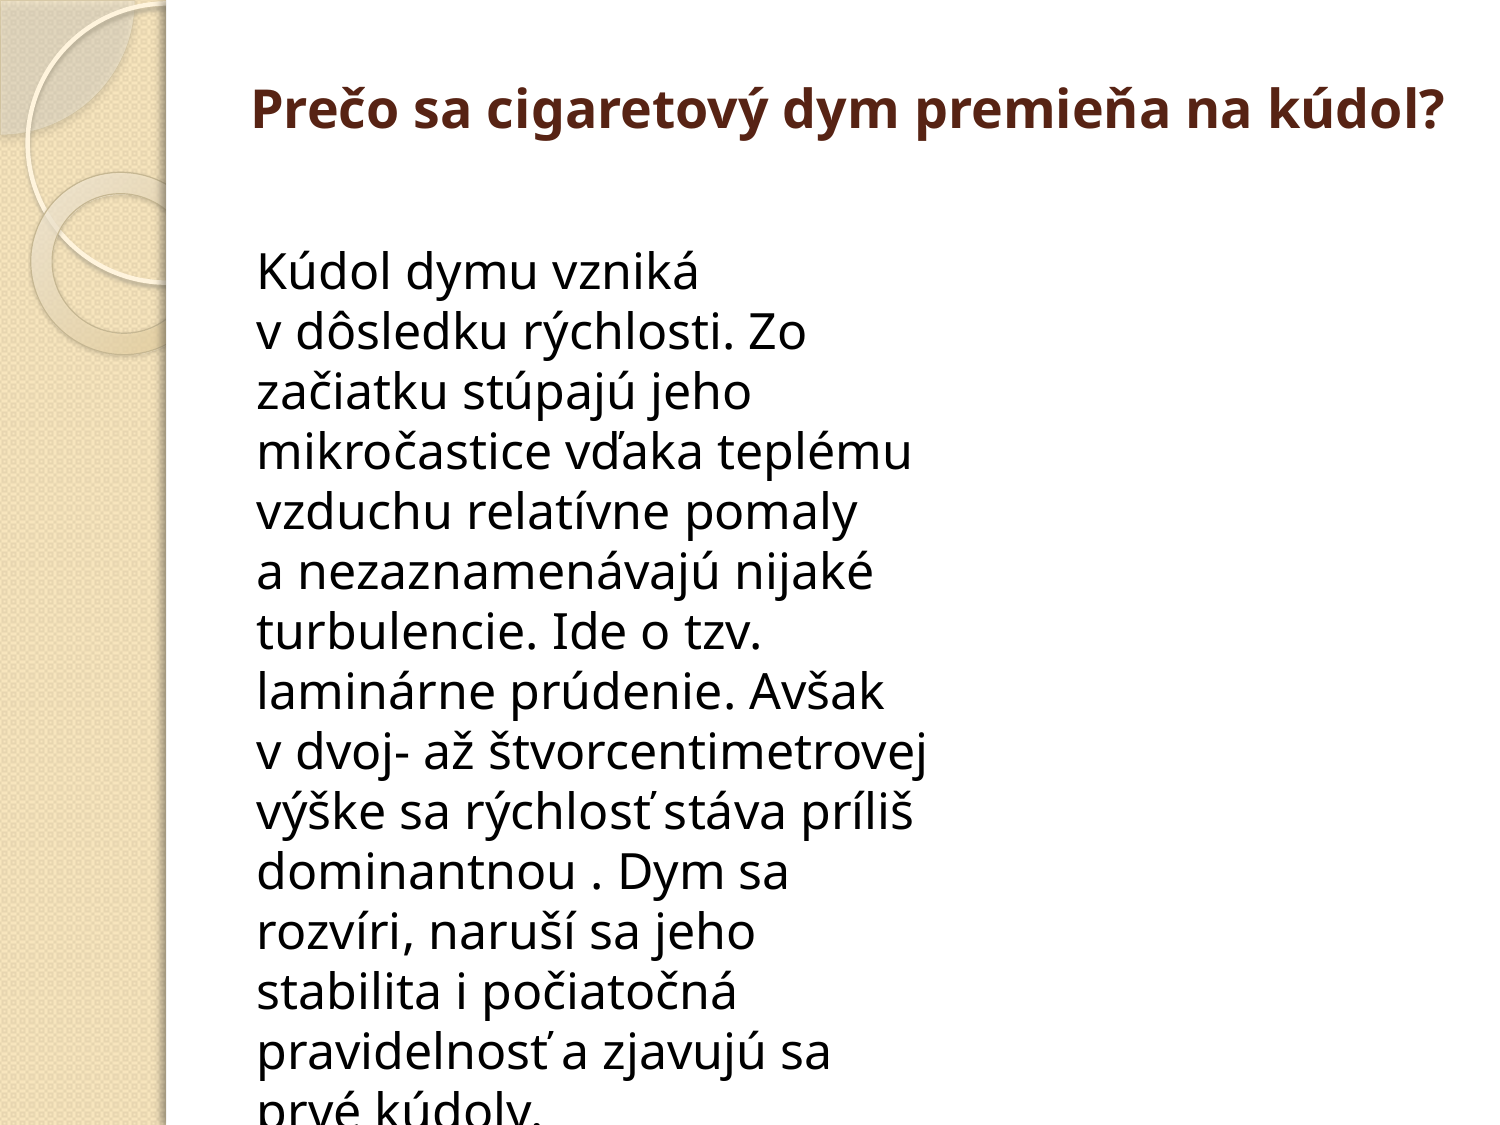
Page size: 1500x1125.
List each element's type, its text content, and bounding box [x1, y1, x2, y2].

title Prečo sa cigaretový dym premieňa na kúdol? [235, 45, 1466, 233]
text_box Kúdol dymu vzniká v dôsledku rýchlosti. Zo začiatku stúpajú jeho mikročastice vďaka teplému vzduchu relatívne pomaly a nezaznamenávajú nijaké turbulencie. Ide o tzv. laminárne prúdenie. Avšak v dvoj- až štvorcentimetrovej výške sa rýchlosť stáva príliš dominantnou . Dym sa rozvíri, naruší sa jeho stabilita i počiatočná pravidelnosť a zjavujú sa prvé kúdoly. [242, 231, 951, 1125]
